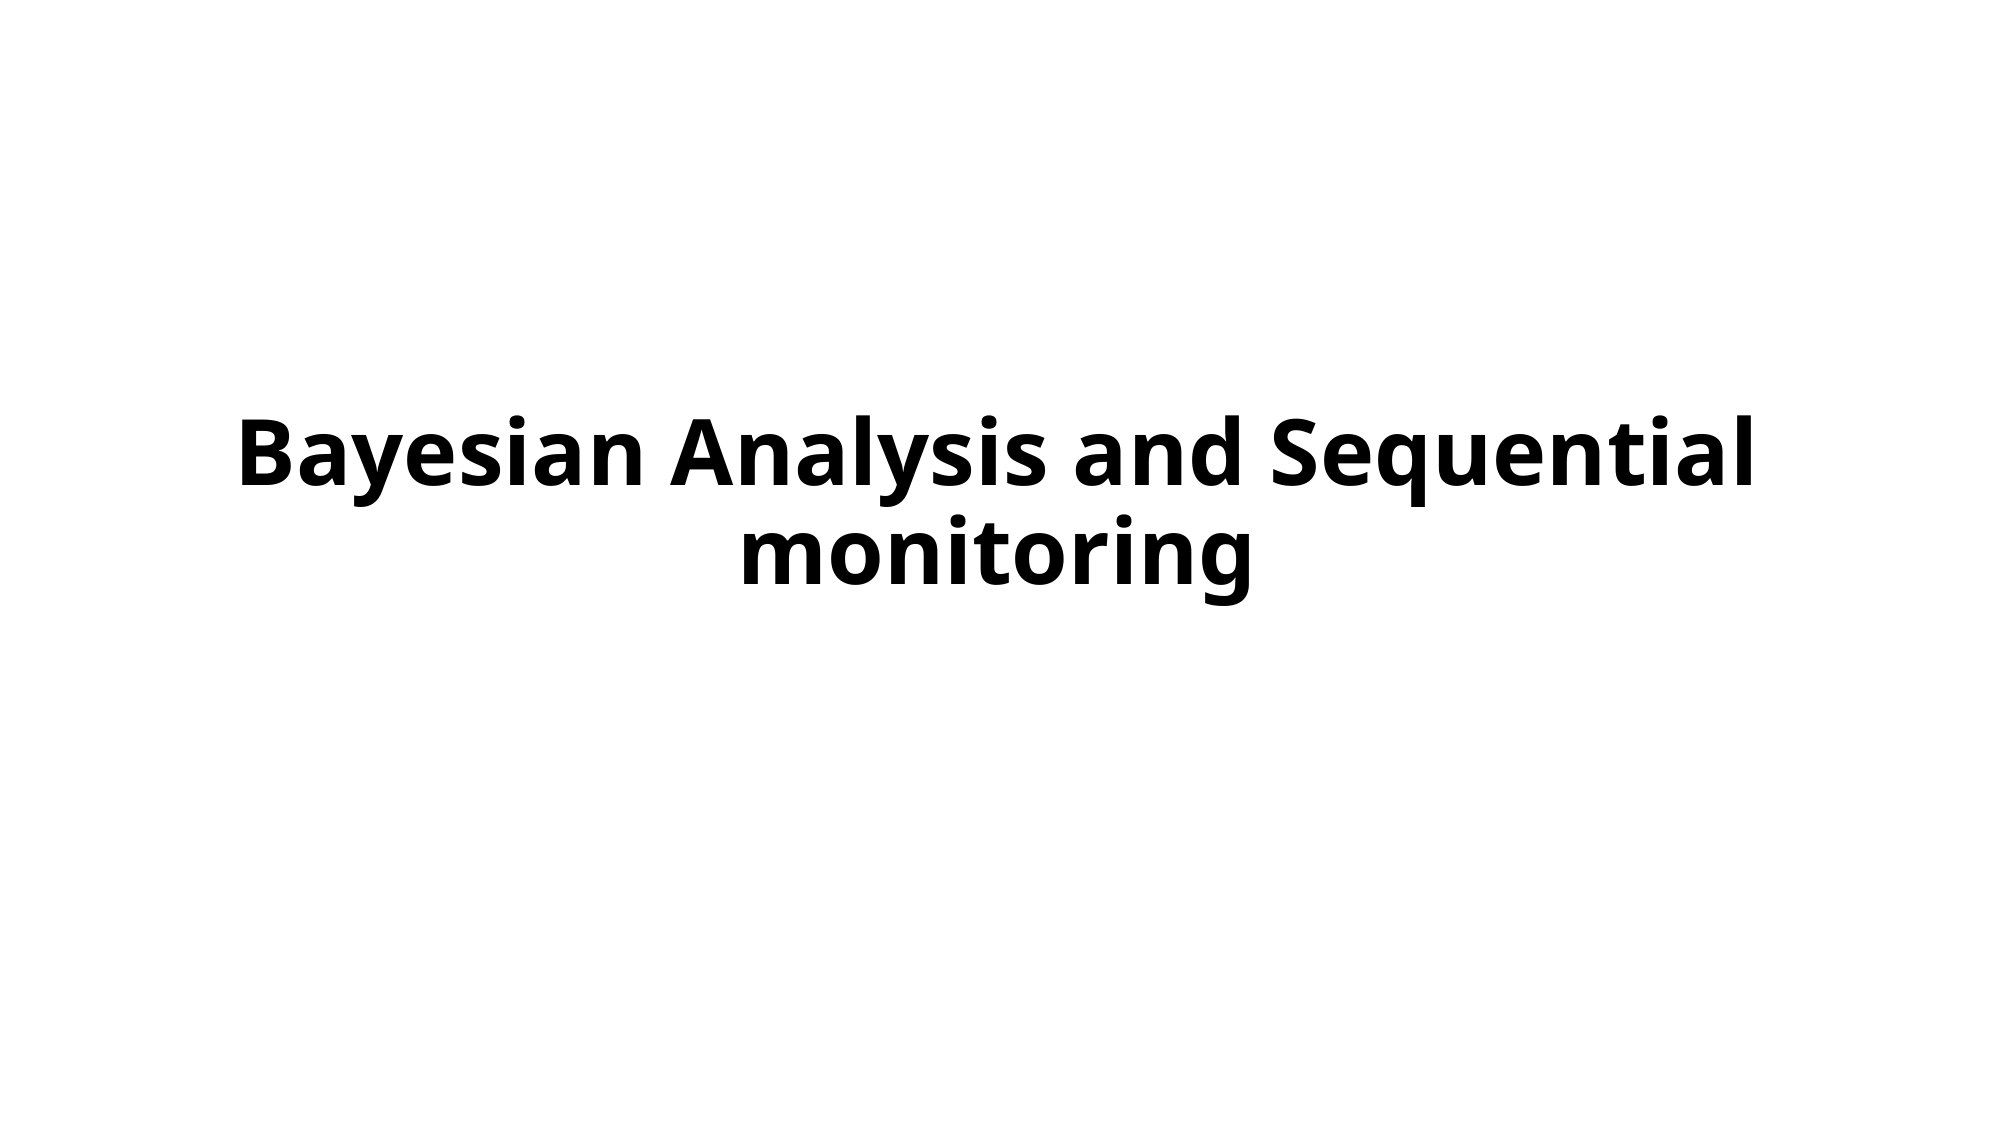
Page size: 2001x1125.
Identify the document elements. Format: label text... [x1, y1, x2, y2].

title Bayesian Analysis and Sequential monitoring [66, 429, 1928, 581]
